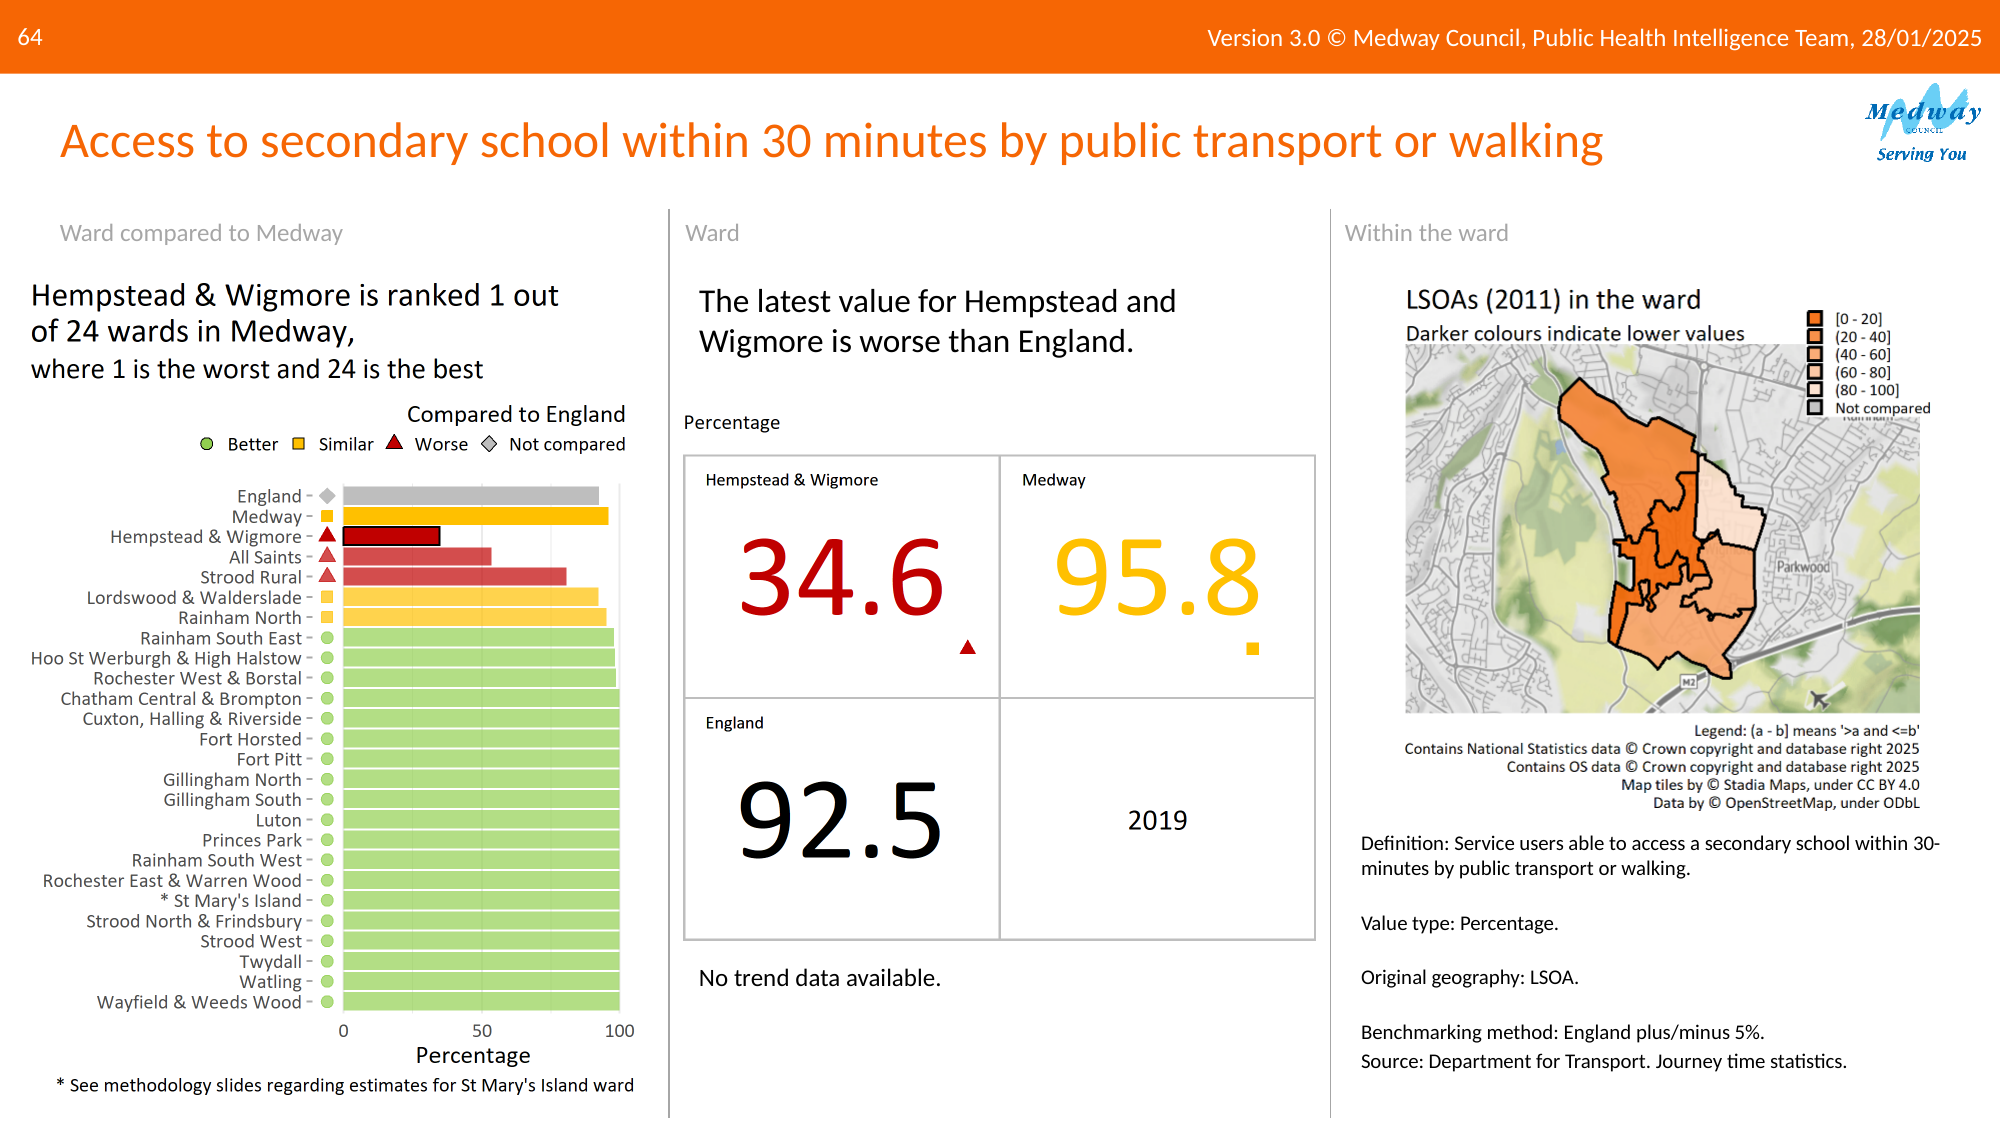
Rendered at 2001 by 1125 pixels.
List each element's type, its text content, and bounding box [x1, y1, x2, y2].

title Access to secondary school within 30 minutes by public transport or walking [45, 83, 1866, 191]
list Version 3.0 © Medway Council, Public Health Intelligence Team, 28/01/2025 [881, 2, 2000, 72]
list No trend data available. [683, 954, 1316, 1106]
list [19, 271, 646, 1107]
slide_number 64 [2, 5, 239, 66]
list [1345, 278, 1981, 811]
list Definition: Service users able to access a secondary school within 30-minutes by public transport or walking. Value type: Percentage. Original geography: LSOA. Benchmarking method: England plus/minus 5%. Source: Department for Transport. Journey time statistics. [1346, 822, 1981, 1106]
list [683, 403, 1316, 941]
picture [1866, 83, 1981, 162]
list The latest value for Hempstead and Wigmore is worse than England. [684, 272, 1316, 386]
